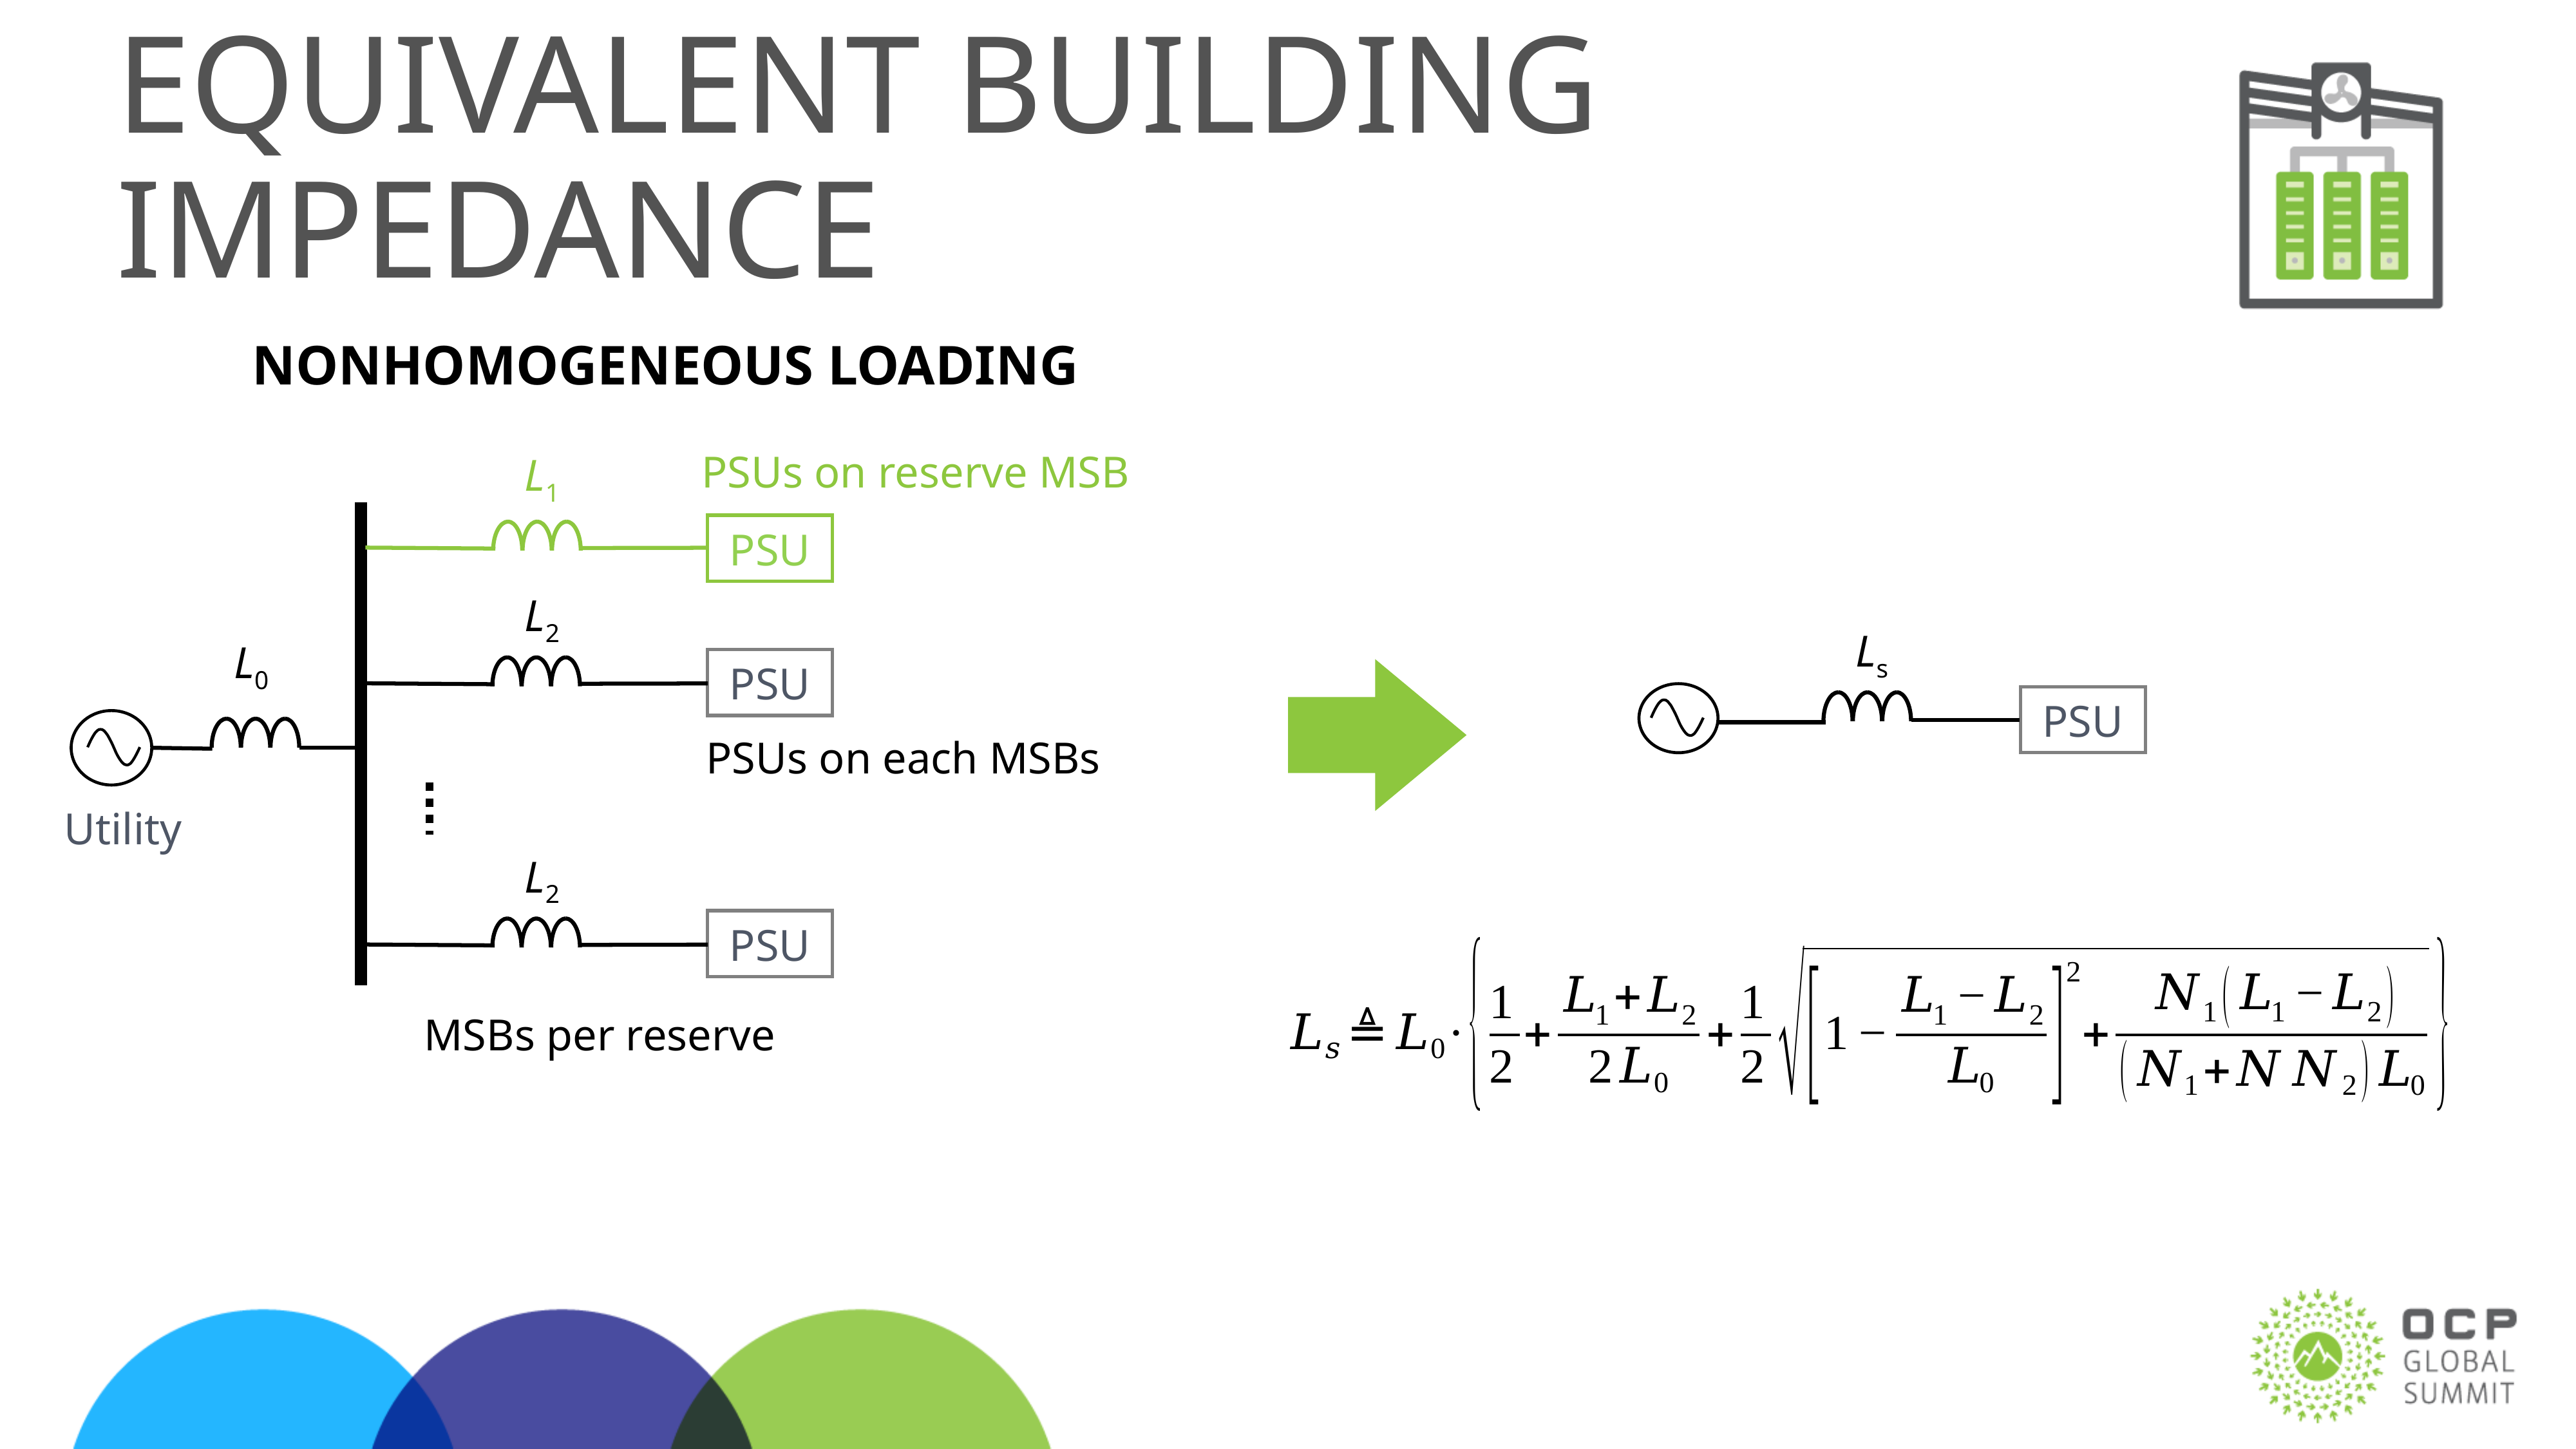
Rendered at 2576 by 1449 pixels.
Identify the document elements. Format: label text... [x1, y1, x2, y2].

text_box [1280, 797, 2427, 994]
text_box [1638, 619, 2146, 753]
text_box [1288, 659, 1467, 811]
title Equivalent Building Impedance [106, 77, 2186, 247]
picture [0, 0, 2576, 1449]
text_box Nonhomogeneous Loading [242, 326, 1088, 401]
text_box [55, 440, 1184, 1041]
